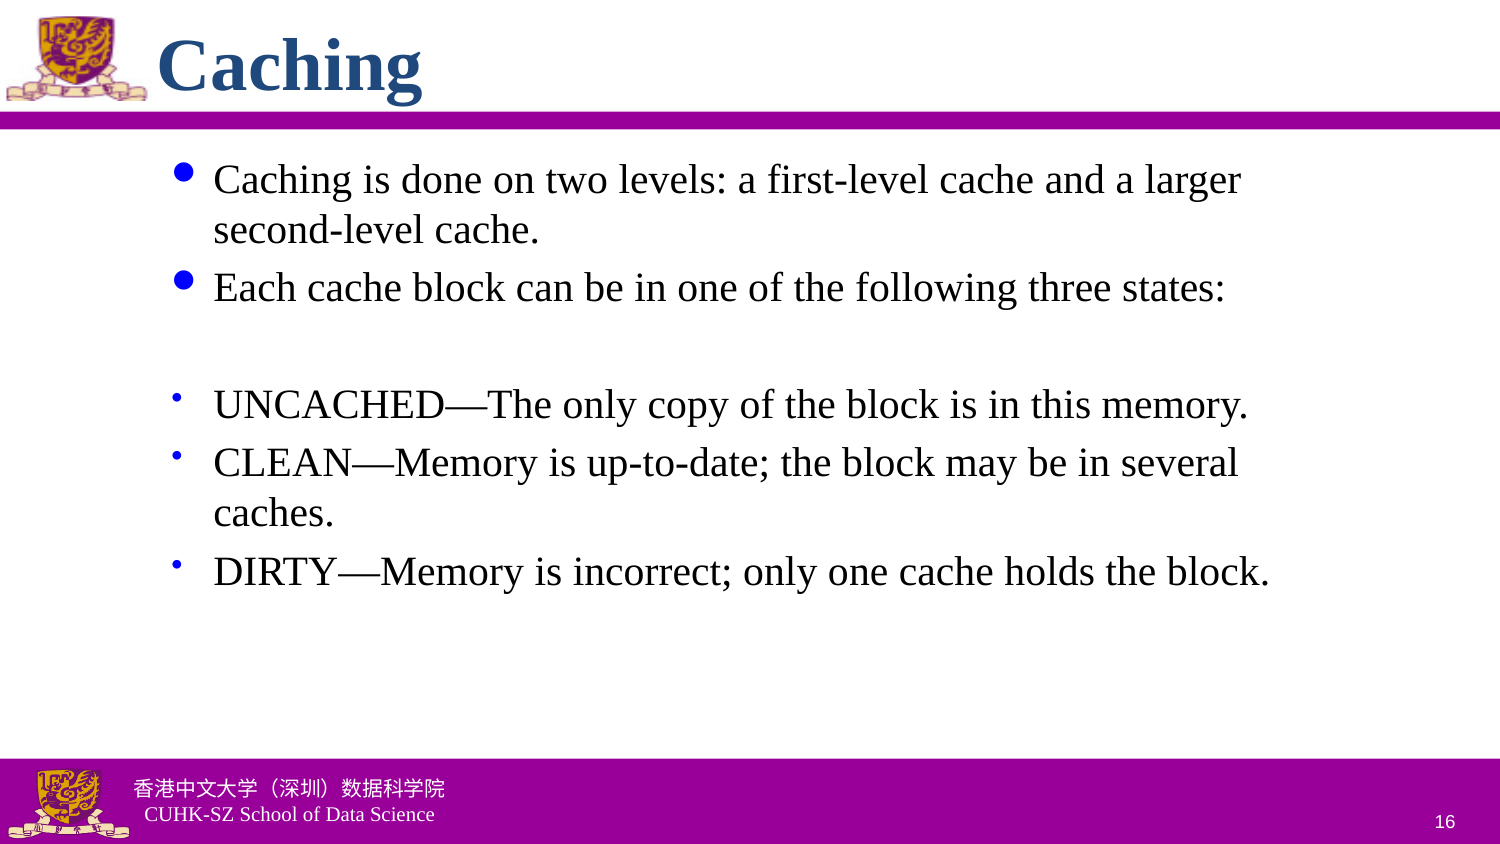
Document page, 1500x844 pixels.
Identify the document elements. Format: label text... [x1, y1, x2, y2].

slide_number 16 [1120, 802, 1471, 844]
picture [5, 15, 152, 101]
title Caching [141, 17, 1424, 104]
list Caching is done on two levels: a first-level cache and a larger second-level cache. Each cache block can be in one of the following three states: UNCACHED—The only copy of the block is in this memory. CLEAN—Memory is up-to-date; the block may be in several caches. DIRTY—Memory is incorrect; only one cache holds the block. [155, 143, 1383, 606]
picture [7, 768, 130, 839]
